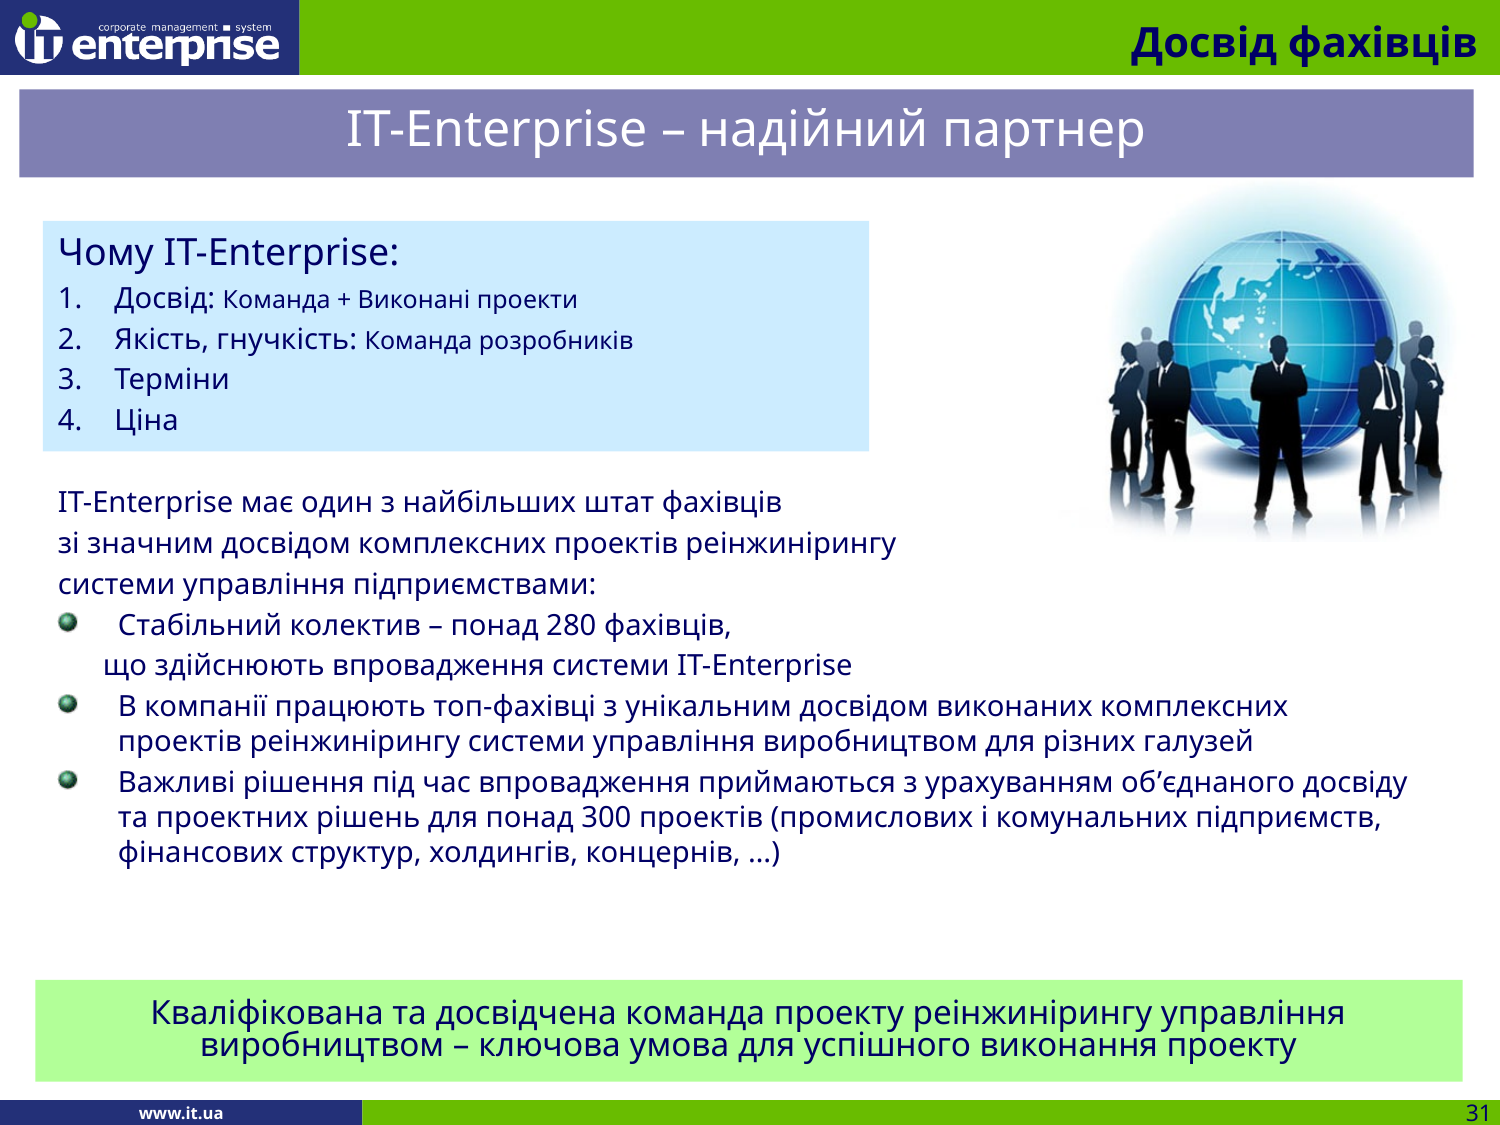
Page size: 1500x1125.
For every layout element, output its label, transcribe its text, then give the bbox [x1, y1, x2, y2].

picture [1053, 177, 1476, 542]
picture [57, 770, 79, 791]
text_box Кваліфікована та досвідчена команда проекту реінжинірингу управління виробництвом – ключова умова для успішного виконання проекту [35, 979, 1463, 1082]
picture [57, 612, 79, 634]
text_box Досвід фахівців [1116, 7, 1494, 73]
text_box Чому IT-Enterprise: Досвід: Команда + Виконані проекти Якість, гнучкість: Команда розробників Терміни Ціна IT-Enterprise має один з найбільших штат фахівців зі значним досвідом комплексних проектів реінжинірингу системи управління підприємствами: Стабільний колектив – понад 280 фахівців, що здійснюють впровадження системи IT-Enterprise В компанії працюють топ-фахівці з унікальним досвідом виконаних комплексних проектів реінжинірингу системи управління виробництвом для різних галузей Важливі рішення під час впровадження приймаються з урахуванням об’єднаного досвіду та проектних рішень для понад 300 проектів (промислових і комунальних підприємств, фінансових структур, холдингів, концернів, …) [42, 193, 1431, 898]
picture [57, 694, 79, 715]
text_box IT-Enterprise – надійний партнер [19, 89, 1474, 178]
picture [15, 12, 279, 66]
